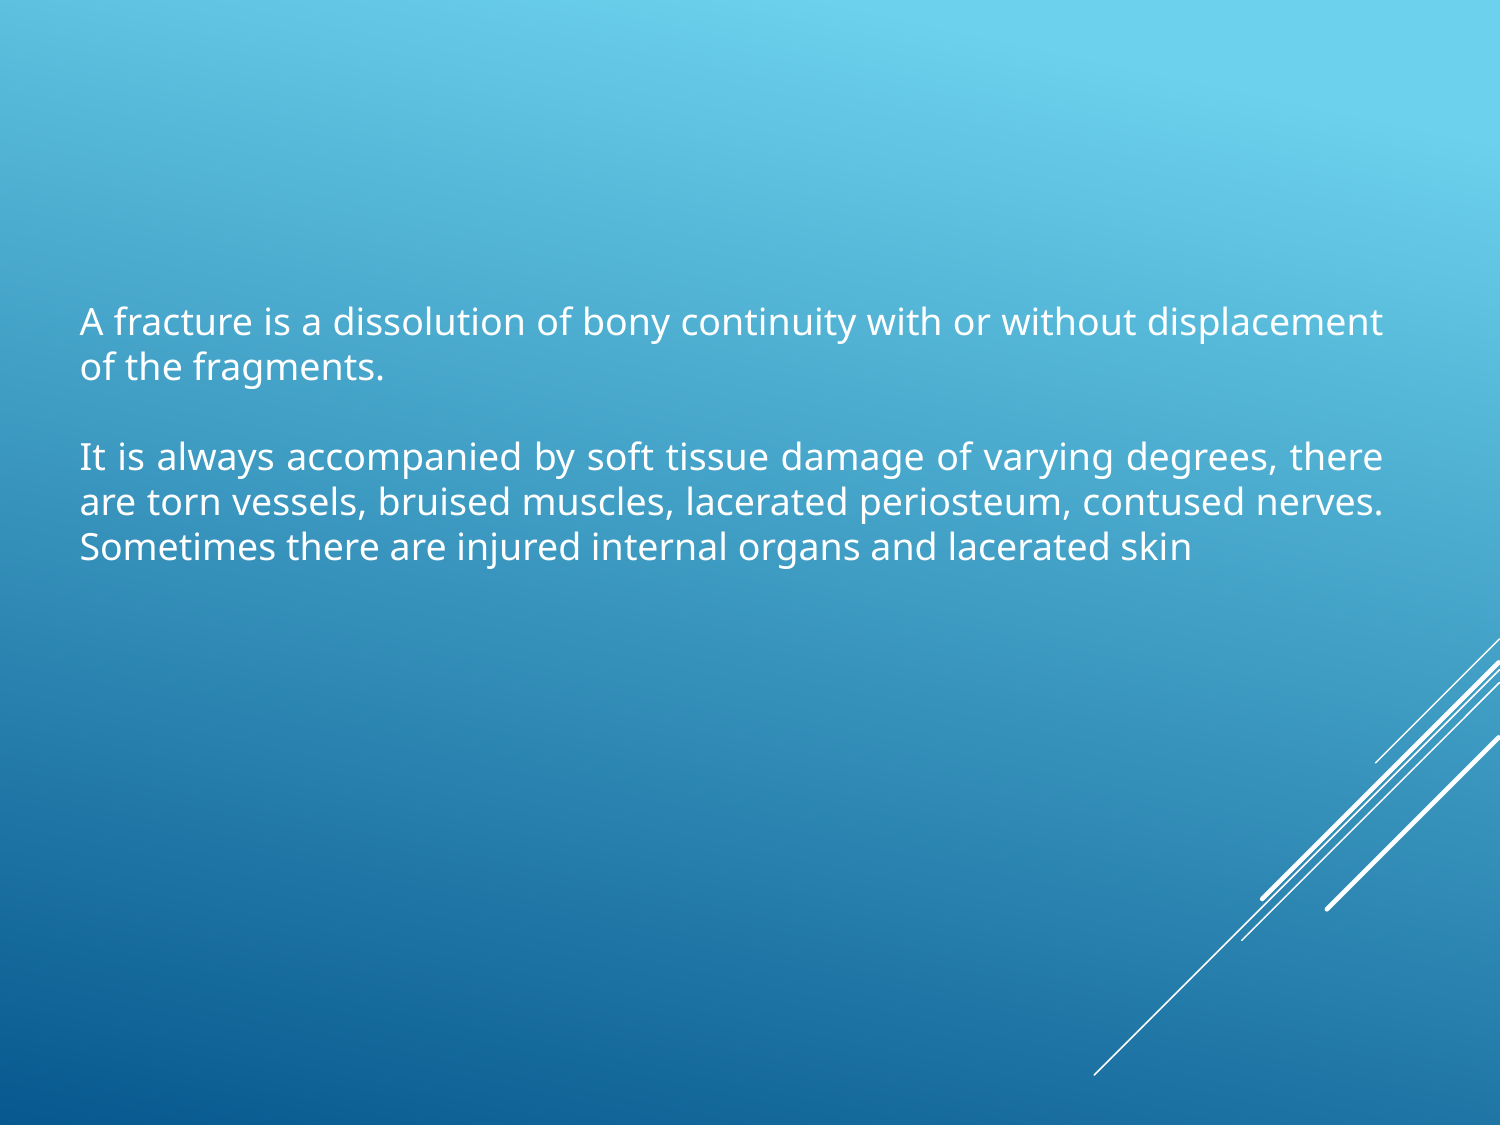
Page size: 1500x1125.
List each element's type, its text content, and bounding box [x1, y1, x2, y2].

text_box A fracture is a dissolution of bony continuity with or without displacement of the fragments. It is always accompanied by soft tissue damage of varying degrees, there are torn vessels, bruised muscles, lacerated periosteum, contused nerves. Sometimes there are injured internal organs and lacerated skin [64, 290, 1400, 576]
